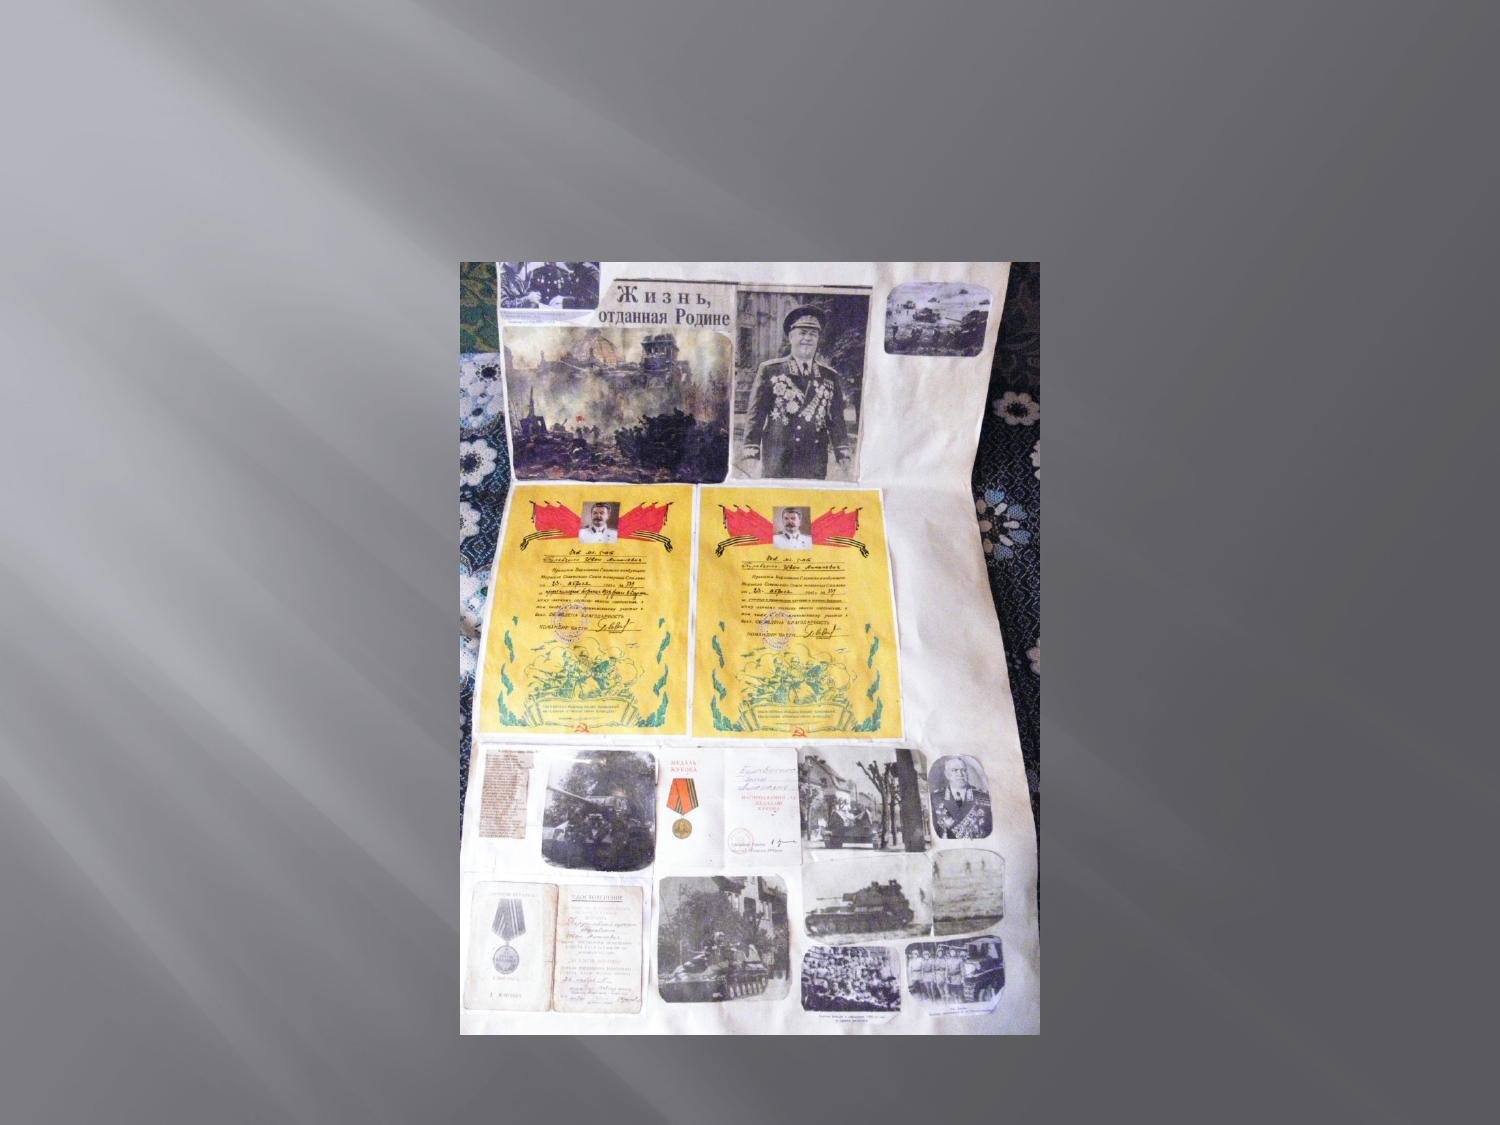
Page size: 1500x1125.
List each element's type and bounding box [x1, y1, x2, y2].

list [460, 262, 1040, 1036]
